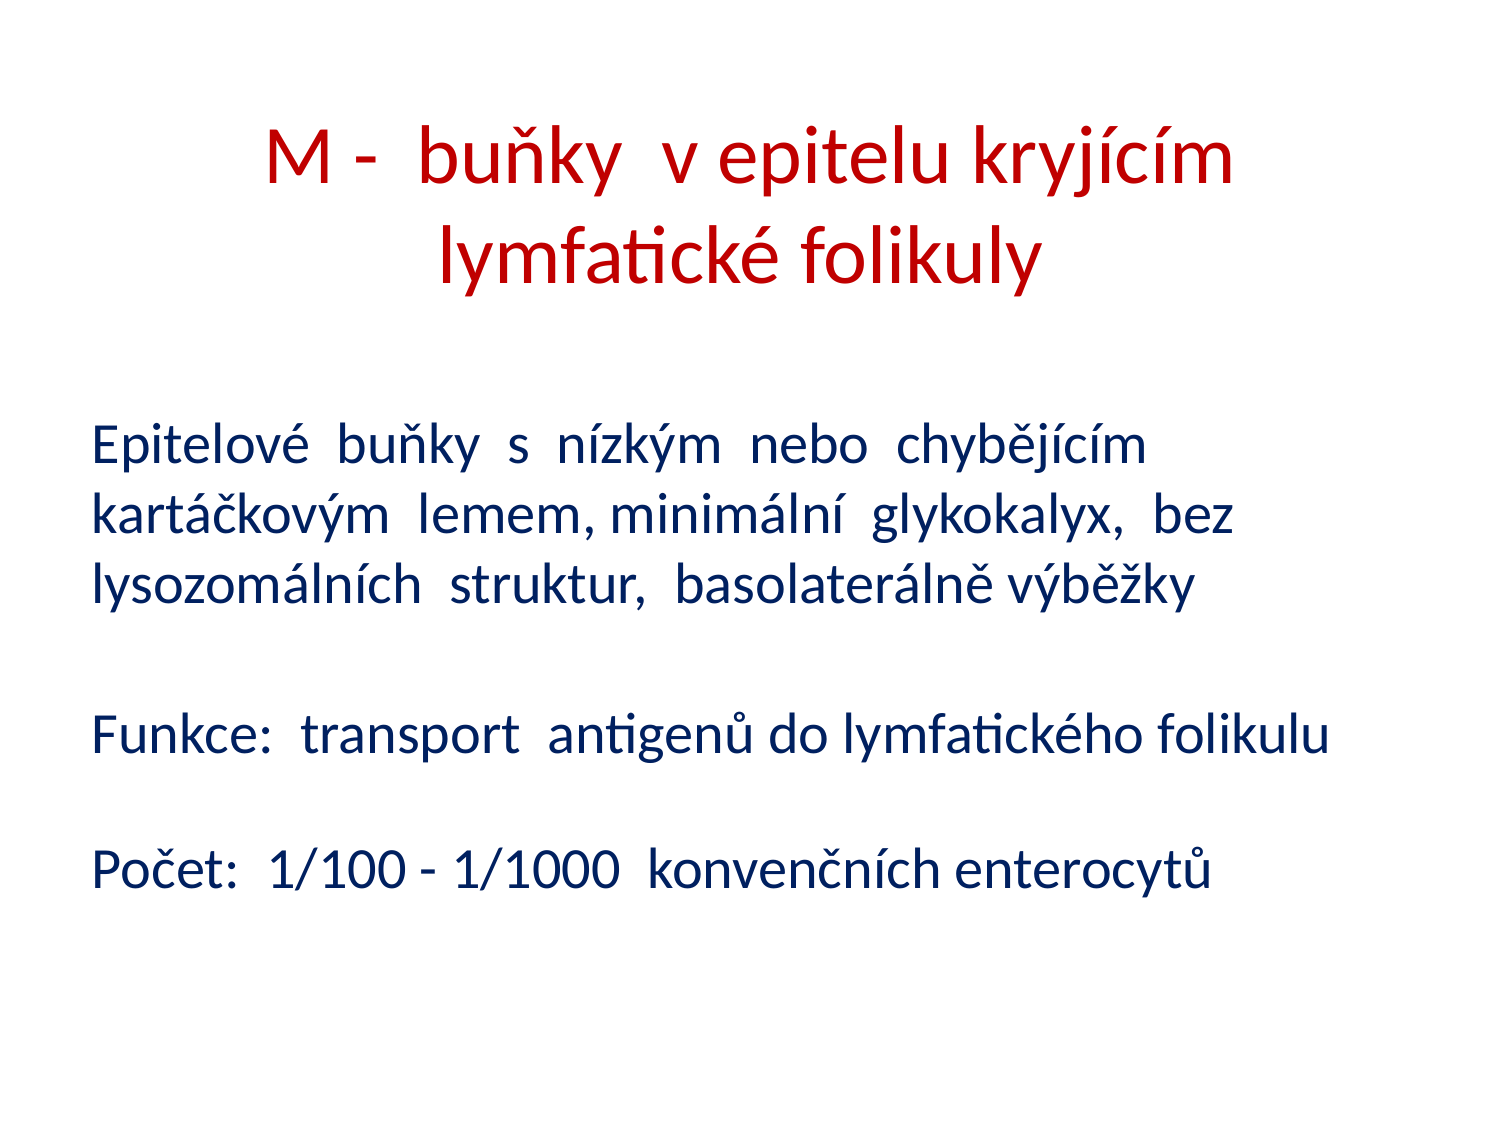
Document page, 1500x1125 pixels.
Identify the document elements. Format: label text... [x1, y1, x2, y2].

title M - buňky v epitelu kryjícím lymfatické folikuly [112, 62, 1388, 326]
subtitle Epitelové buňky s nízkým nebo chybějícím kartáčkovým lemem, minimální glykokalyx, bez lysozomálních struktur, basolaterálně výběžky Funkce: transport antigenů do lymfatického folikulu Počet: 1/100 - 1/1000 konvenčních enterocytů [76, 326, 1412, 1102]
